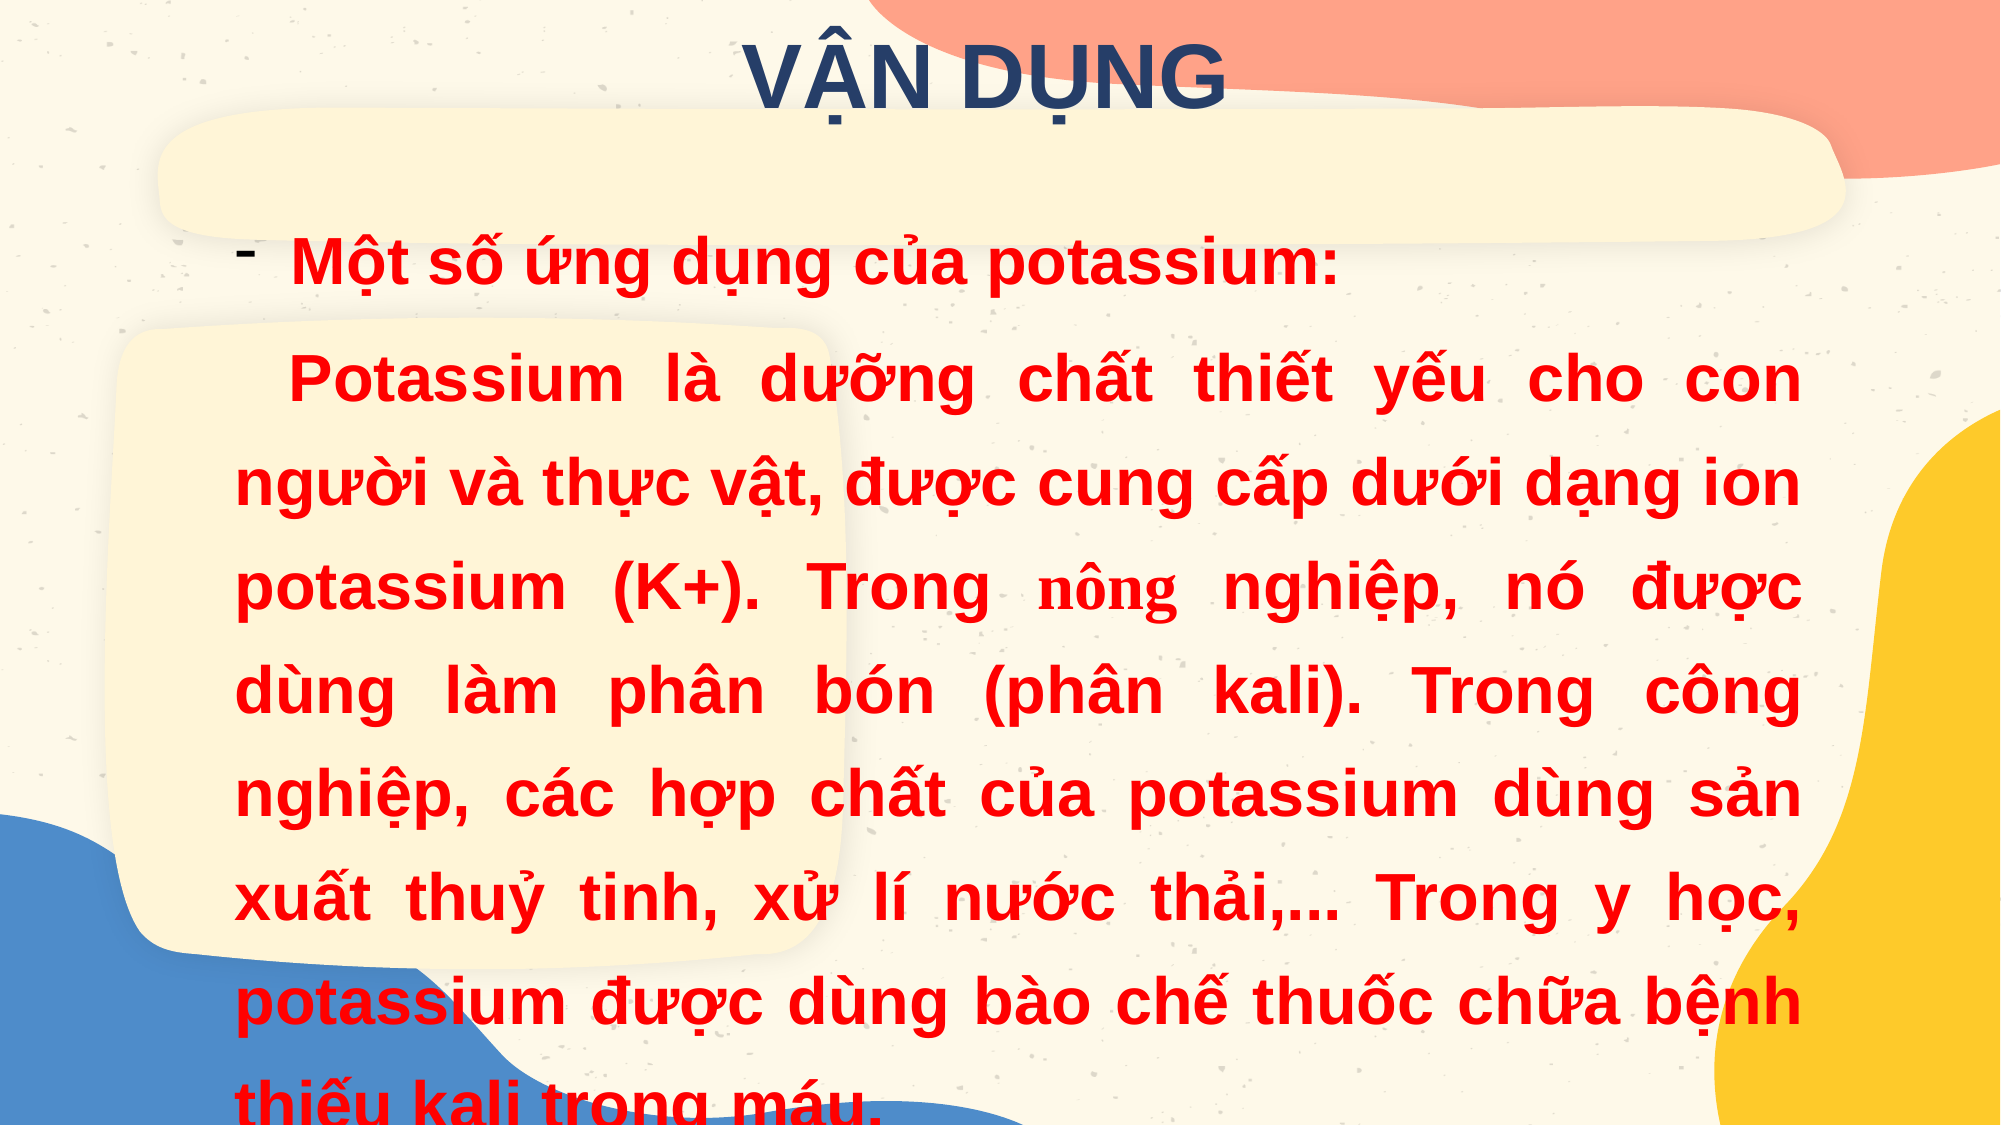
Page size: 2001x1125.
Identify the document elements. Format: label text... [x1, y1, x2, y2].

text_box Một số ứng dụng của potassium: Potassium là dưỡng chất thiết yếu cho con người và thực vật, được cung cấp dưới dạng ion potassium (K+). Trong nông nghiệp, nó được dùng làm phân bón (phân kali). Trong công nghiệp, các hợp chất của potassium dùng sản xuất thuỷ tinh, xử lí nước thải,... Trong y học, potassium được dùng bào chế thuốc chữa bệnh thiếu kali trong máu. [219, 186, 1819, 1125]
text_box [104, 325, 219, 957]
title VẬN DỤNG [143, 27, 1829, 120]
